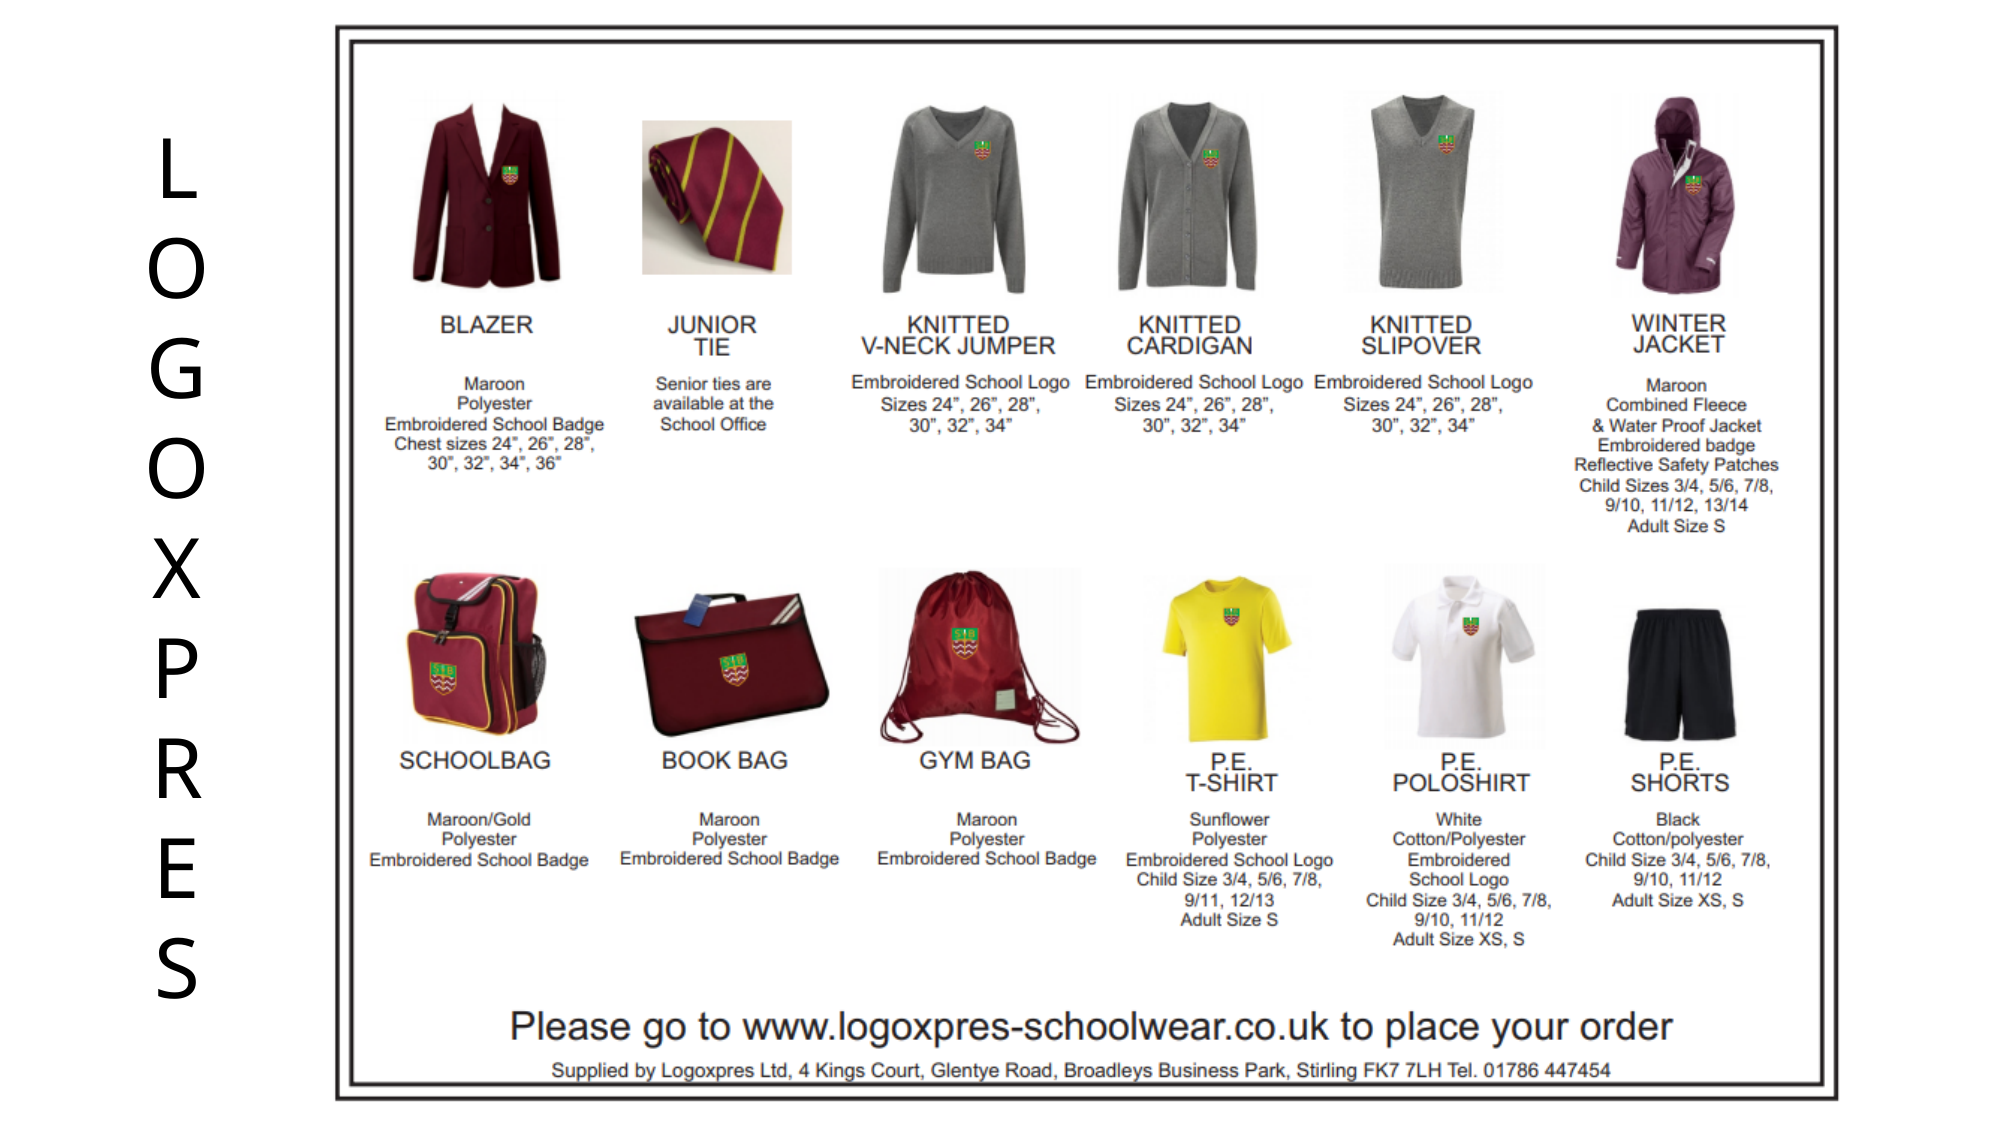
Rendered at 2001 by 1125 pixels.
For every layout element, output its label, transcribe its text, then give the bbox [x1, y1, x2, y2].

picture [318, 0, 1871, 1125]
text_box L O G O X P R E S [102, 108, 252, 1093]
